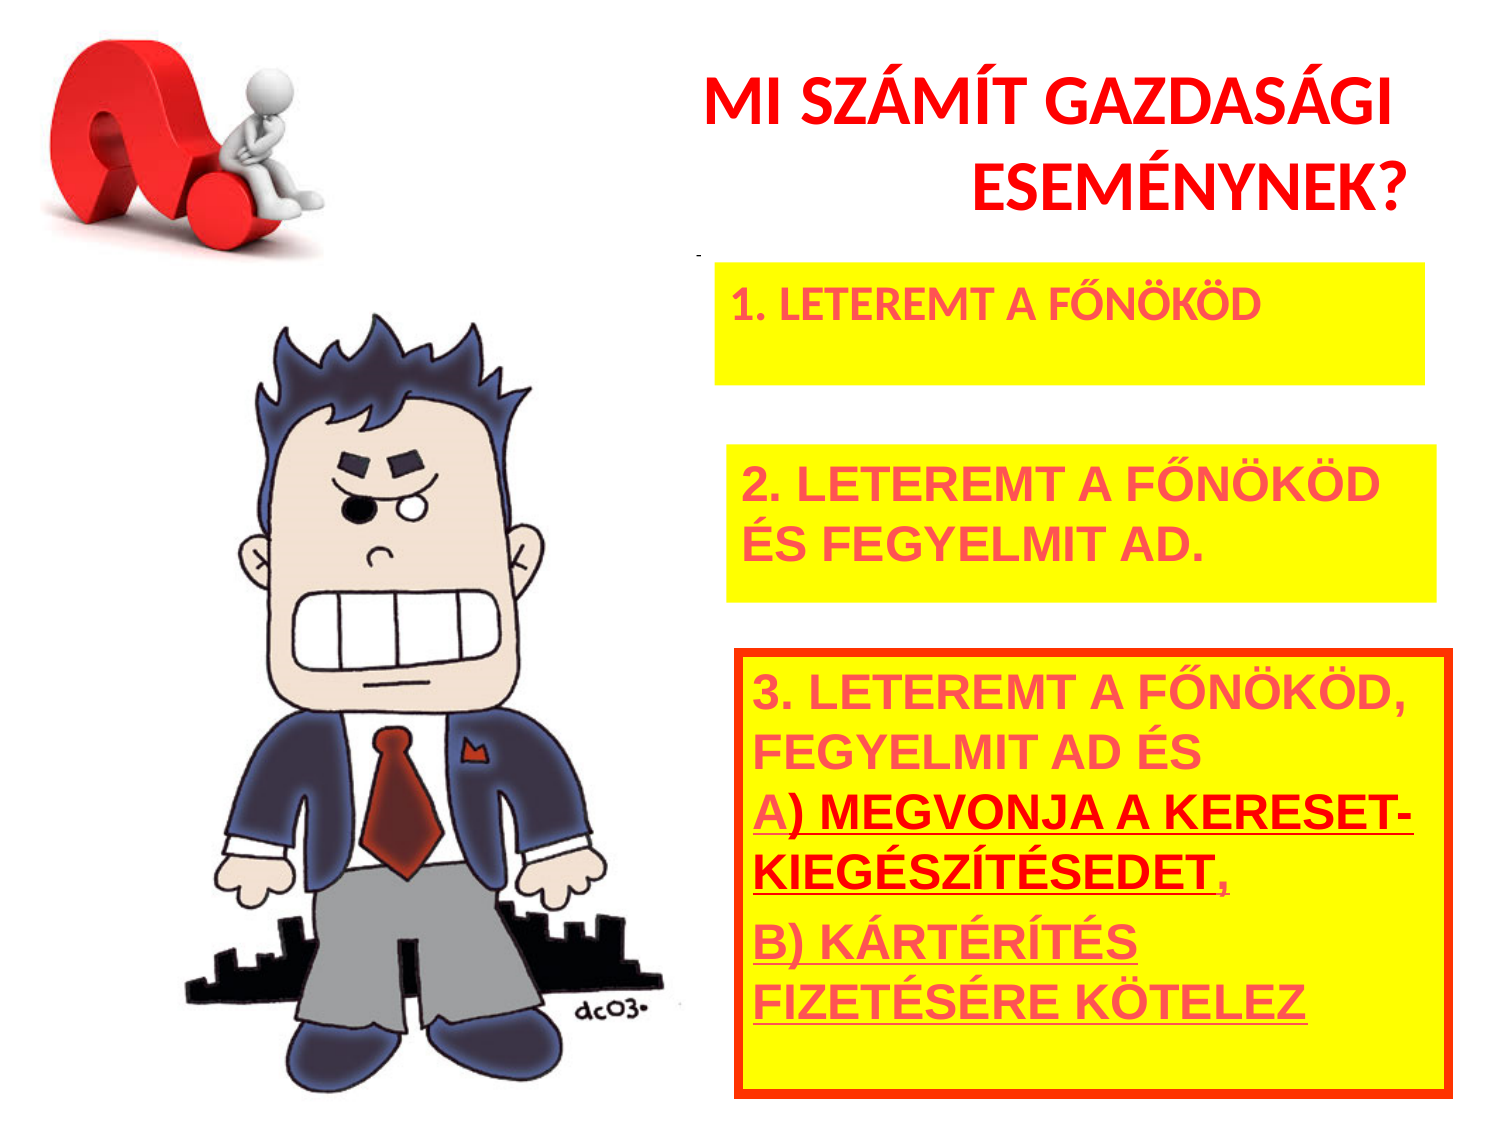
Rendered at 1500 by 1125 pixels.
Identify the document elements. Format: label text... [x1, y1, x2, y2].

picture [5, 0, 702, 1125]
text_box 3. LETEREMT A FŐNÖKÖD, FEGYELMIT AD ÉS A) MEGVONJA A KERESET-KIEGÉSZÍTÉSEDET, B) KÁRTÉRÍTÉS FIZETÉSÉRE KÖTELEZ [738, 652, 1449, 1094]
title MI SZÁMÍT GAZDASÁGI ESEMÉNYNEK? [379, 45, 1425, 233]
slide_number 22 [1074, 1094, 1425, 1103]
list 1. LETEREMT A FŐNÖKÖD [714, 262, 1425, 386]
text_box 2. LETEREMT A FŐNÖKÖD ÉS FEGYELMIT AD. [726, 444, 1437, 603]
